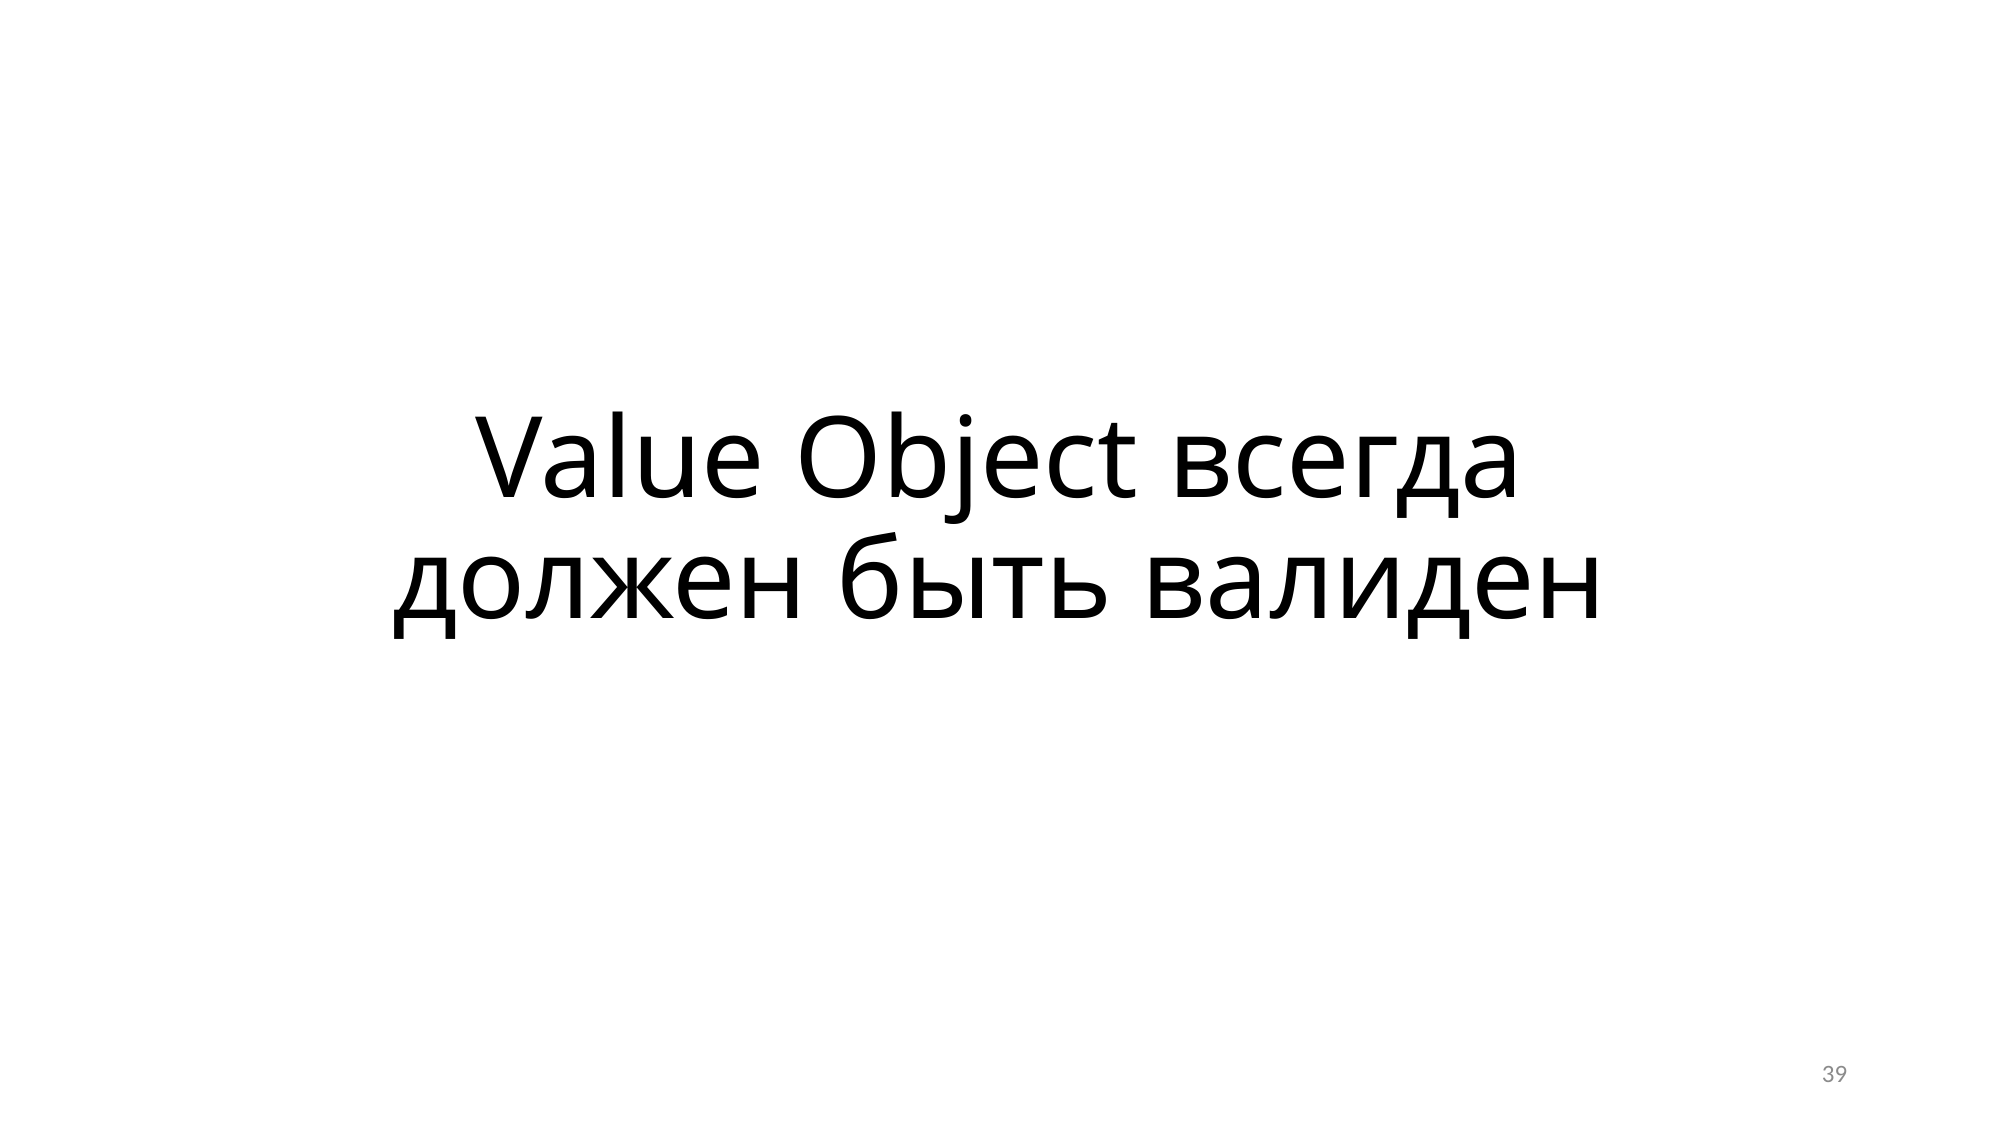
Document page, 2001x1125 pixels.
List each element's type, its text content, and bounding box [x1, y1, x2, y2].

title Value Object всегда должен быть валиден [136, 370, 1863, 673]
slide_number 39 [1412, 1042, 1863, 1103]
